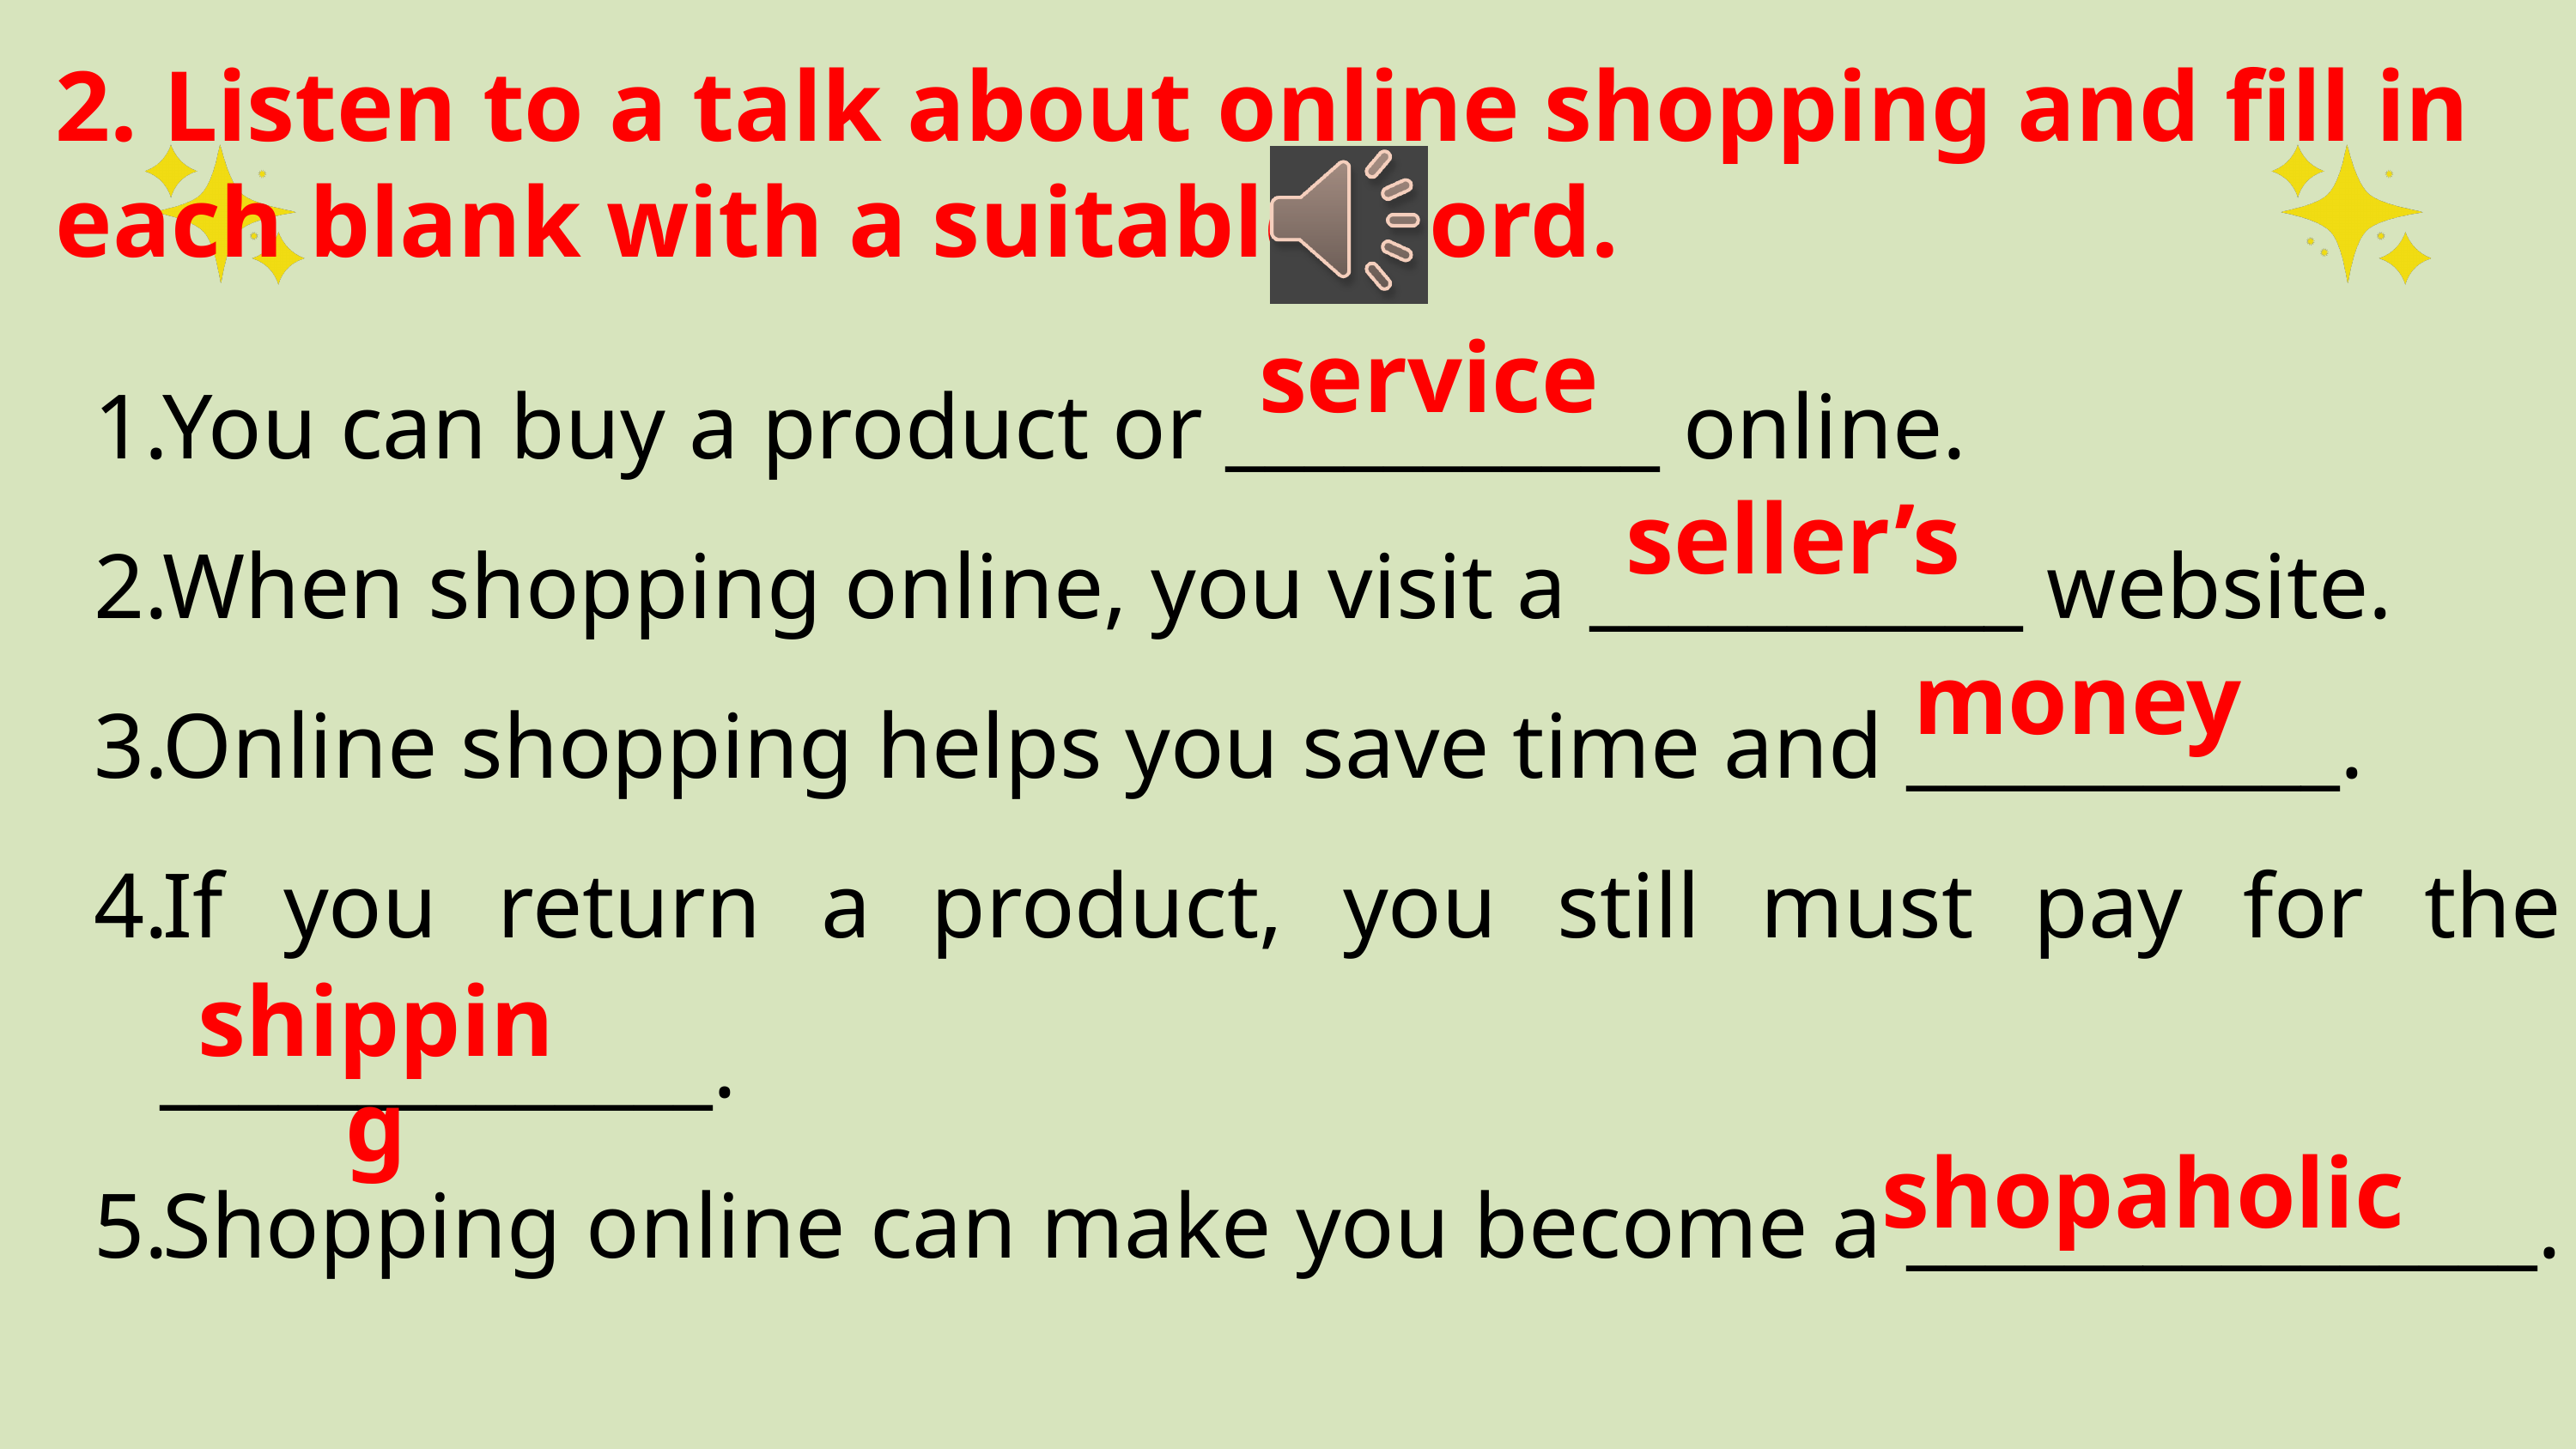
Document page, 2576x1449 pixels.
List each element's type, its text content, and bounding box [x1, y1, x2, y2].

text_box You can buy a product or ___________ online. When shopping online, you visit a ___________ website. Online shopping helps you save time and ___________. If you return a product, you still must pay for the ______________. Shopping online can make you become a ________________. [81, 310, 2576, 1347]
text_box shopaholic [1855, 1131, 2432, 1225]
text_box 2. Listen to a talk about online shopping and fill in each blank with a suitable word. [43, 38, 2576, 283]
text_box shipping [182, 960, 570, 1053]
text_box money [1883, 638, 2272, 731]
picture [1268, 144, 1430, 305]
text_box service [1235, 316, 1623, 409]
text_box seller’s [1599, 477, 1987, 570]
